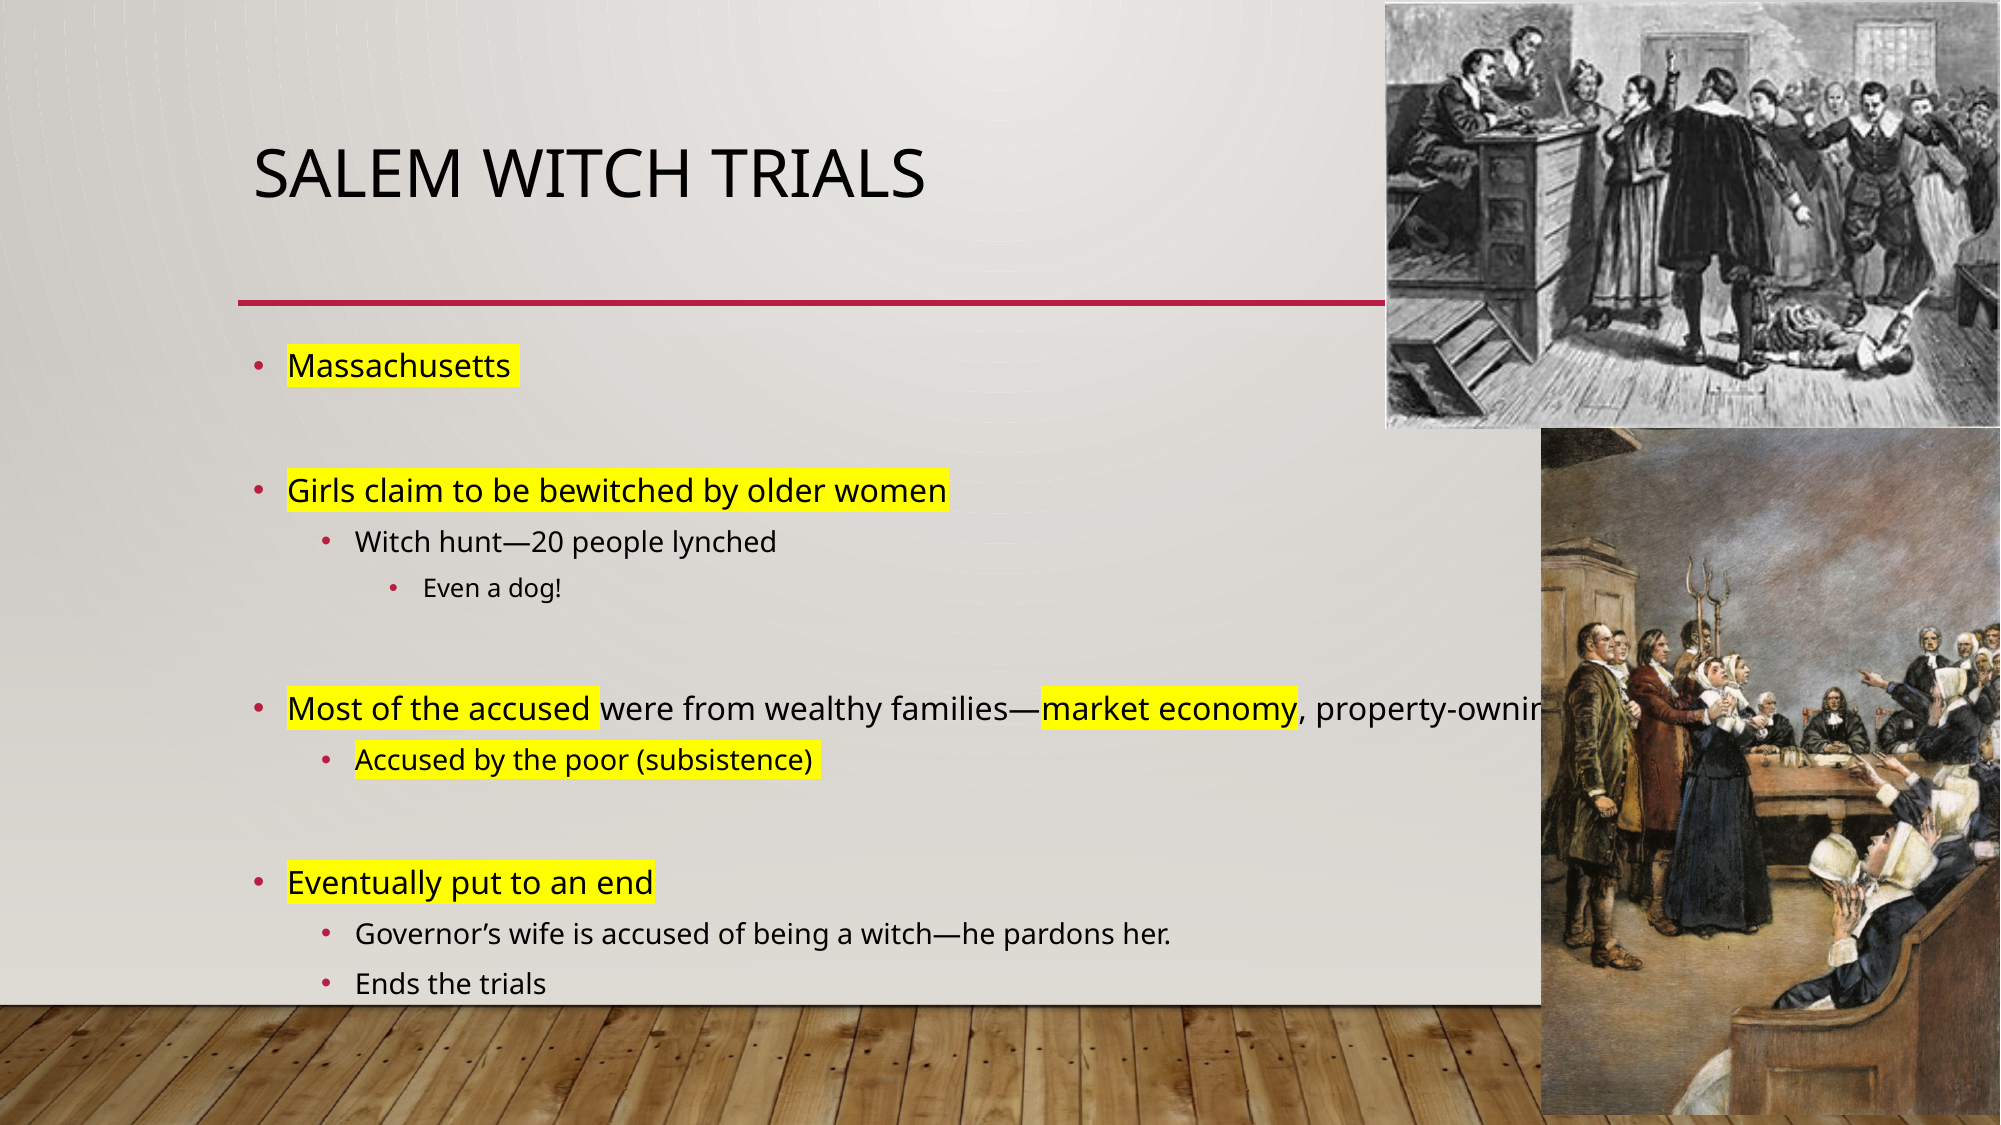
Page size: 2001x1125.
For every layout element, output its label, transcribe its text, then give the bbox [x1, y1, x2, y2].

list Massachusetts Girls claim to be bewitched by older women Witch hunt—20 people lynched Even a dog! Most of the accused were from wealthy families—market economy, property-owning Accused by the poor (subsistence) Eventually put to an end Governor’s wife is accused of being a witch—he pardons her. Ends the trials [238, 330, 1541, 1017]
picture [0, 1, 2000, 1125]
title Salem Witch Trials [238, 131, 1385, 305]
